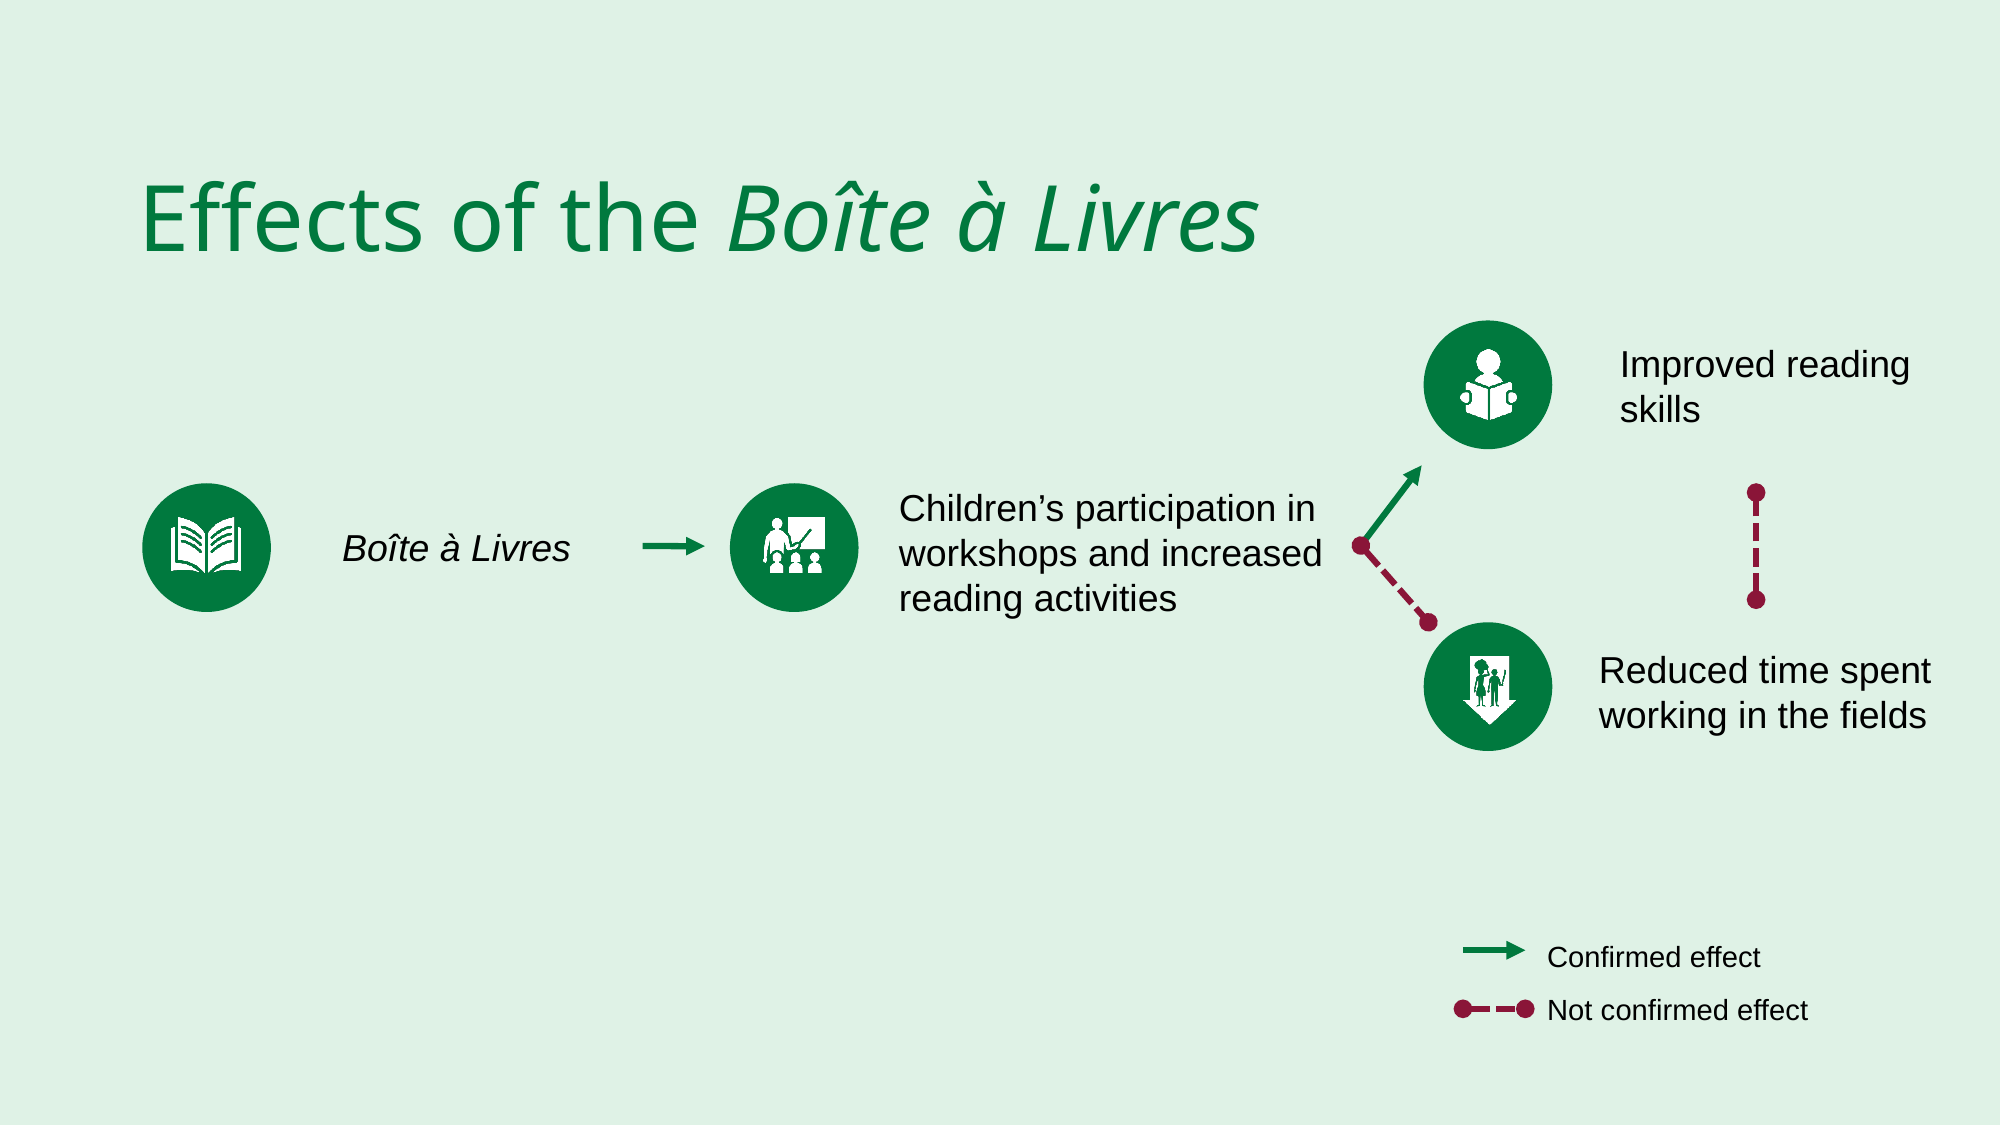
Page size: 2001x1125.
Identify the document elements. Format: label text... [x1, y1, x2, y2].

text_box Confirmed effect Not confirmed effect [1527, 924, 1830, 1023]
text_box Effects of the Boîte à Livres [124, 152, 1369, 388]
picture [171, 517, 241, 573]
text_box [728, 482, 860, 614]
text_box [141, 482, 270, 614]
picture [1462, 656, 1516, 725]
text_box Children’s participation in workshops and increased reading activities [864, 438, 1358, 665]
text_box Reduced time spent working in the fields [1579, 596, 1952, 785]
text_box Boîte à Livres [270, 451, 643, 641]
text_box [1422, 319, 1554, 451]
picture [763, 517, 825, 573]
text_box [1360, 545, 1429, 623]
picture [1460, 349, 1517, 420]
text_box [1422, 621, 1554, 753]
text_box Improved reading skills [1579, 290, 1952, 480]
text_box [1360, 465, 1422, 545]
